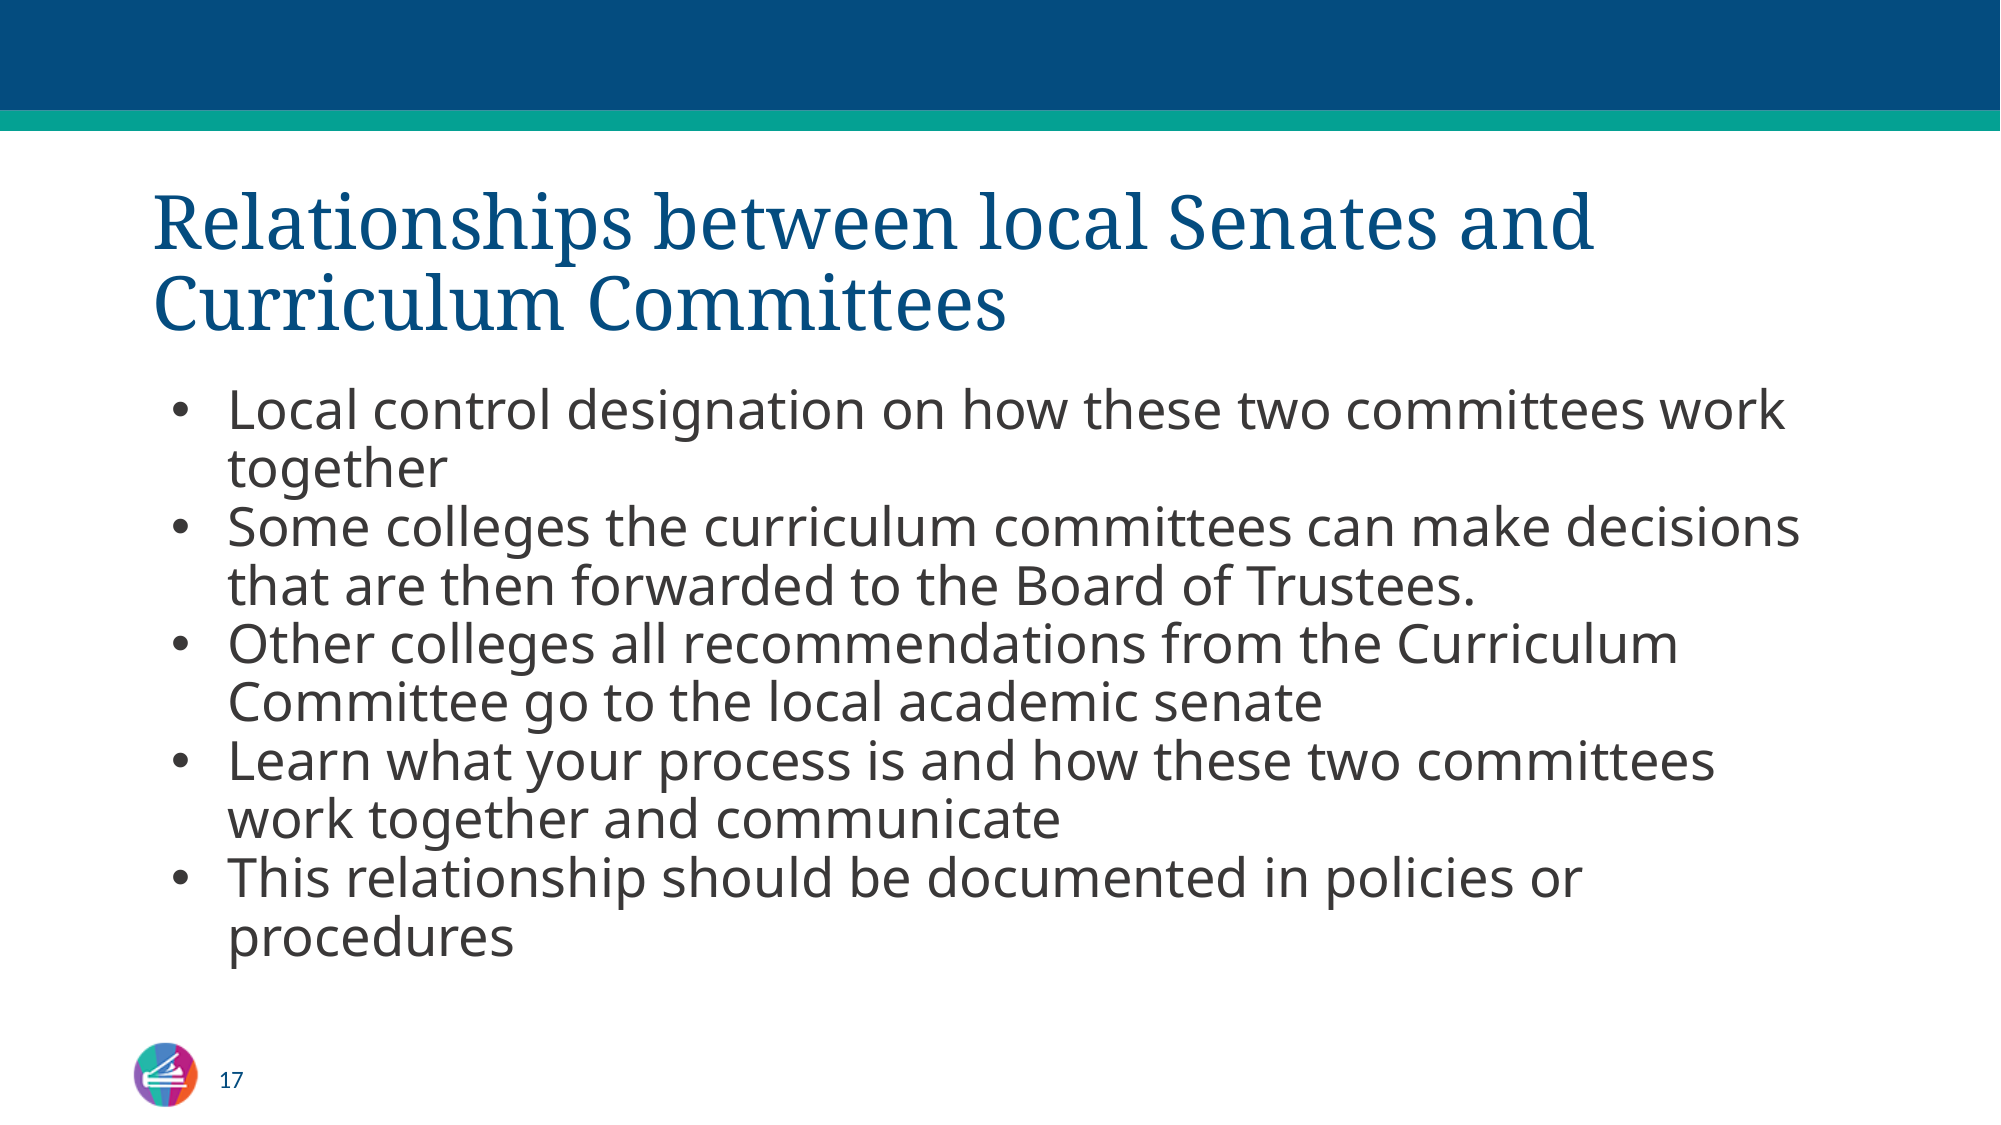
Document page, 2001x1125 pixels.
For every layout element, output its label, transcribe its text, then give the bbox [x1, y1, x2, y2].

list Local control designation on how these two committees work together Some colleges the curriculum committees can make decisions that are then forwarded to the Board of Trustees. Other colleges all recommendations from the Curriculum Committee go to the local academic senate Learn what your process is and how these two committees work together and communicate This relationship should be documented in policies or procedures [137, 375, 1863, 1033]
slide_number 17 [203, 1060, 339, 1098]
picture [131, 1040, 200, 1110]
title Relationships between local Senates and Curriculum Committees [137, 166, 1863, 355]
